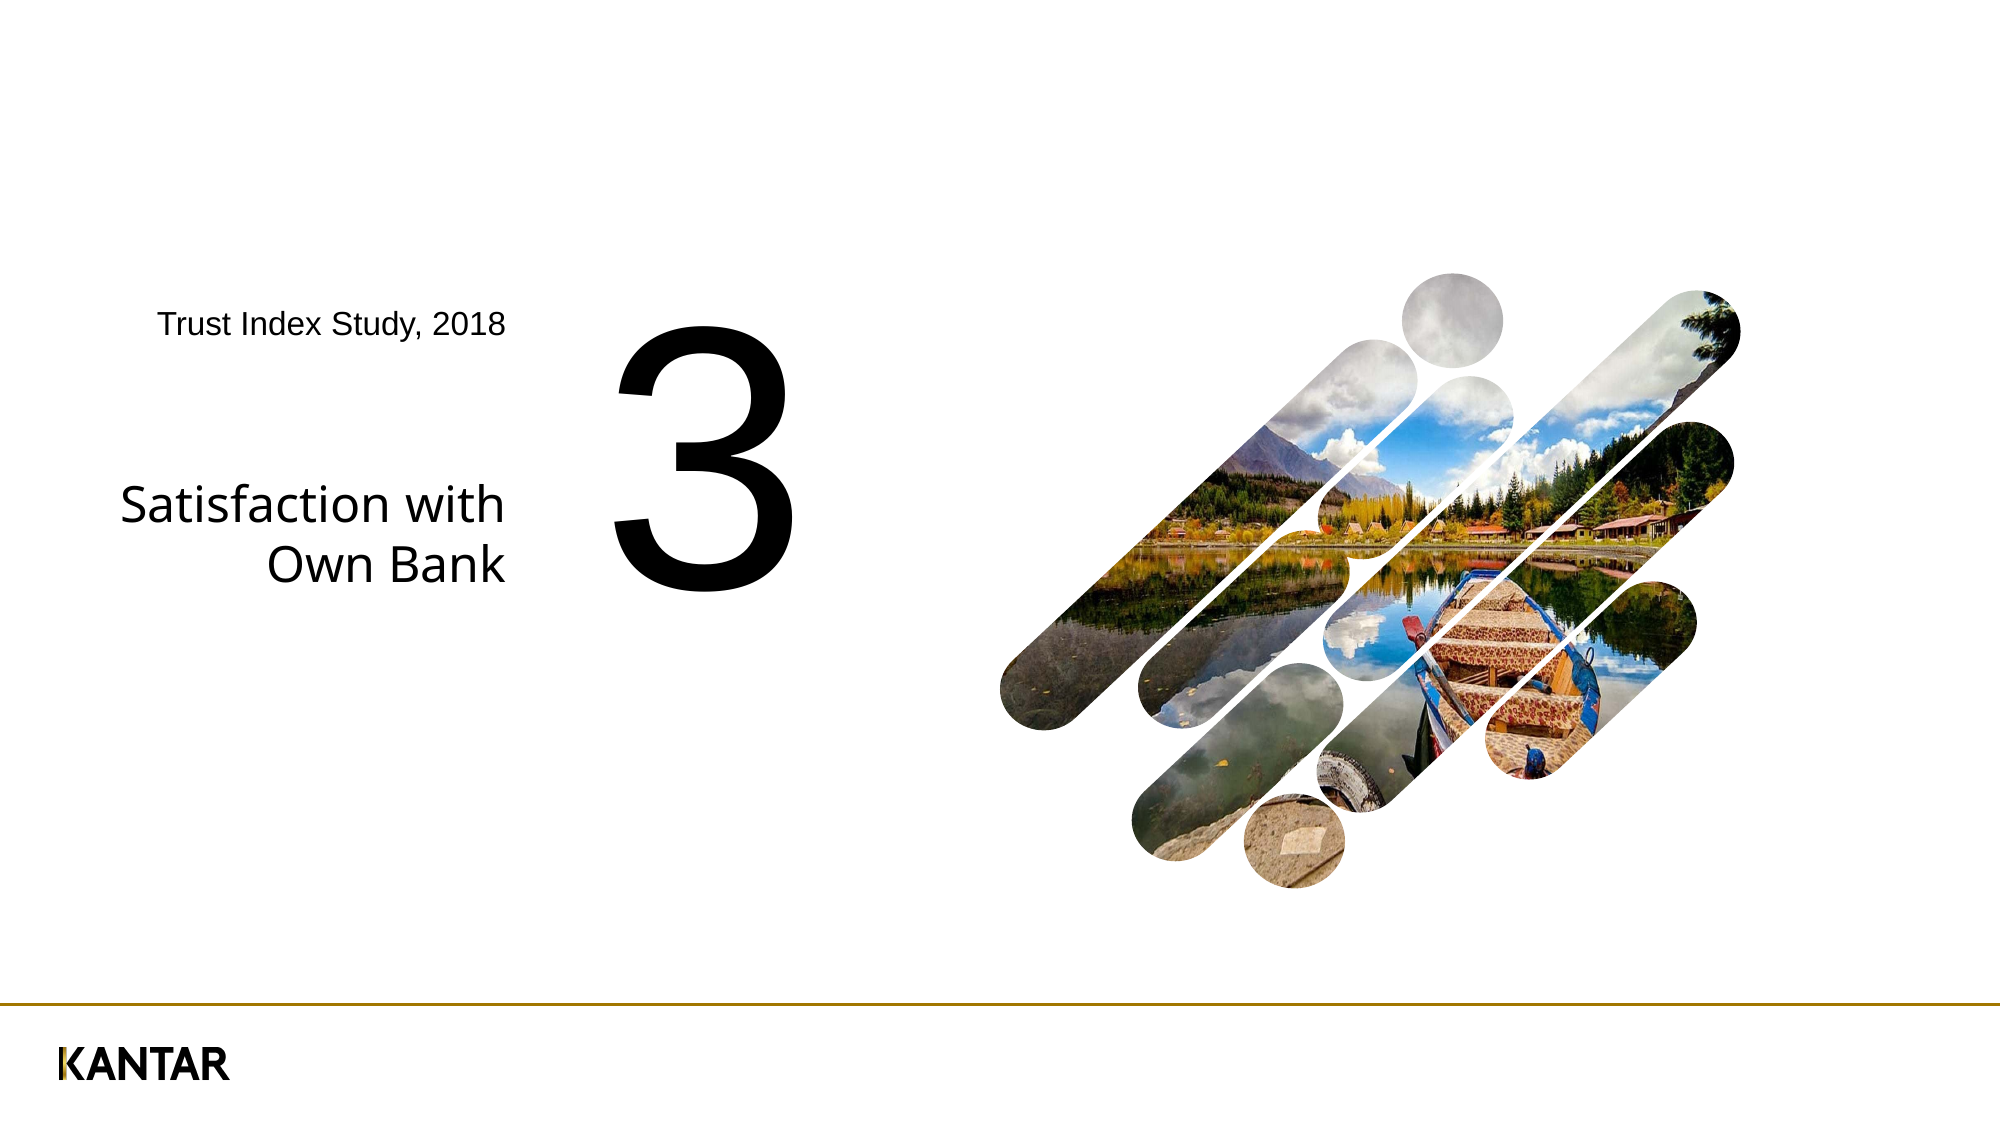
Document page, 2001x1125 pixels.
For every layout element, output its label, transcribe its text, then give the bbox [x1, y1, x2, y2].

picture [999, 273, 1741, 889]
list Trust Index Study, 2018 [109, 300, 519, 345]
text_box 3 [600, 213, 727, 664]
list Satisfaction with Own Bank [109, 379, 519, 593]
picture [59, 1047, 231, 1081]
